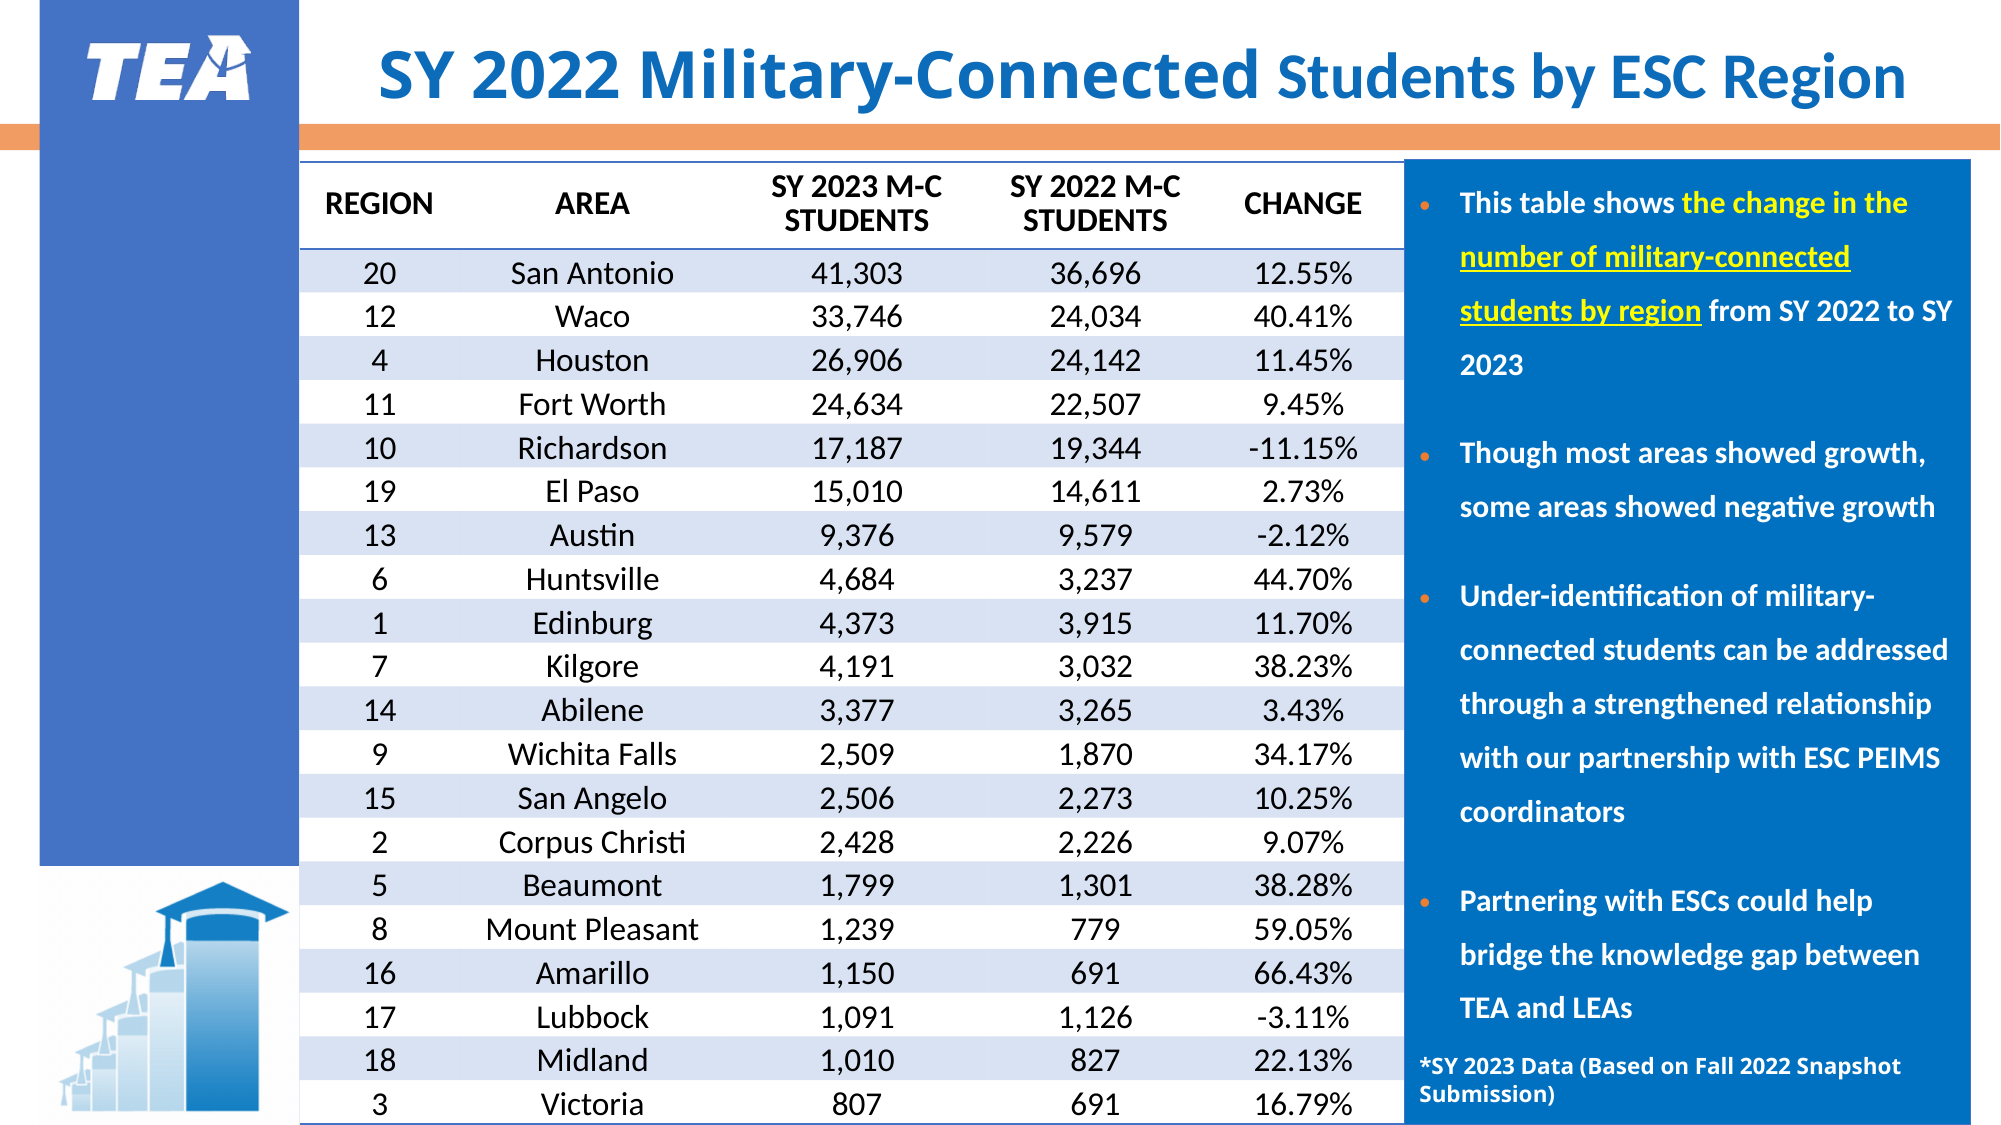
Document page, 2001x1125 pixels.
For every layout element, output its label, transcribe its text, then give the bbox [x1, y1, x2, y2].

table_header SY 2023 M-C STUDENTS [726, 163, 988, 248]
table_cell 2,273 [988, 774, 1203, 818]
table_cell 3,915 [988, 599, 1203, 643]
table_cell 2,509 [726, 730, 988, 774]
table_cell 3,377 [726, 686, 988, 730]
table_cell 6 [300, 555, 460, 599]
table_cell 9,376 [726, 511, 988, 555]
table_header AREA [460, 163, 726, 248]
table_cell 2 [300, 818, 460, 861]
table_cell 15 [300, 774, 460, 818]
table_cell 12.55% [1203, 250, 1404, 292]
table_cell 1,126 [988, 993, 1203, 1036]
table_cell Waco [460, 292, 726, 336]
table_cell Edinburg [460, 599, 726, 643]
table_cell 9.45% [1203, 380, 1404, 424]
table_cell 4,191 [726, 643, 988, 686]
table_cell 19,344 [988, 424, 1203, 467]
table_cell 1,301 [988, 861, 1203, 905]
table_cell 24,034 [988, 292, 1203, 336]
table_cell San Angelo [460, 774, 726, 818]
table_cell 2,226 [988, 818, 1203, 861]
table_cell Huntsville [460, 555, 726, 599]
table_cell 779 [988, 905, 1203, 949]
table_cell 17 [300, 993, 460, 1036]
table_cell 24,634 [726, 380, 988, 424]
table_cell 3,265 [988, 686, 1203, 730]
table_cell 7 [300, 643, 460, 686]
table_cell 3,032 [988, 643, 1203, 686]
table_cell 26,906 [726, 336, 988, 380]
table_cell 66.43% [1203, 949, 1404, 993]
table_cell 3.43% [1203, 686, 1404, 730]
table_cell 2.73% [1203, 467, 1404, 511]
table_cell 1,150 [726, 949, 988, 993]
table_cell 17,187 [726, 424, 988, 467]
table_header CHANGE [1203, 163, 1404, 248]
table_cell 4,684 [726, 555, 988, 599]
table_cell 4,373 [726, 599, 988, 643]
table_cell 36,696 [988, 250, 1203, 292]
table_cell Austin [460, 511, 726, 555]
table_cell Amarillo [460, 949, 726, 993]
table_cell 10.25% [1203, 774, 1404, 818]
table_cell 1,870 [988, 730, 1203, 774]
table_cell -2.12% [1203, 511, 1404, 555]
table_cell San Antonio [460, 250, 726, 292]
table_cell Mount Pleasant [460, 905, 726, 949]
table_cell 691 [988, 949, 1203, 993]
table_cell -3.11% [1203, 993, 1404, 1036]
table_cell Abilene [460, 686, 726, 730]
table_cell 12 [300, 292, 460, 336]
table_cell 33,746 [726, 292, 988, 336]
table_cell 13 [300, 511, 460, 555]
table_cell 22.13% [1203, 1036, 1404, 1080]
list This table shows the change in the number of military-connected students by region from SY 2022 to SY 2023 Though most areas showed growth, some areas showed negative growth Under-identification of military-connected students can be addressed through a strengthened relationship with our partnership with ESC PEIMS coordinators Partnering with ESCs could help bridge the knowledge gap between TEA and LEAs *SY 2023 Data (Based on Fall 2022 Snapshot Submission) [1404, 159, 1971, 1125]
table_cell 14,611 [988, 467, 1203, 511]
table_cell 38.23% [1203, 643, 1404, 686]
table_cell 1 [300, 599, 460, 643]
table_cell El Paso [460, 467, 726, 511]
table_cell 41,303 [726, 250, 988, 292]
table_cell Beaumont [460, 861, 726, 905]
table_cell 59.05% [1203, 905, 1404, 949]
table_cell 24,142 [988, 336, 1203, 380]
table_cell Kilgore [460, 643, 726, 686]
table_cell 9.07% [1203, 818, 1404, 861]
table_cell 807 [726, 1080, 988, 1123]
table_cell 1,799 [726, 861, 988, 905]
table_cell Wichita Falls [460, 730, 726, 774]
table_cell 9 [300, 730, 460, 774]
table_cell 18 [300, 1036, 460, 1080]
table_header REGION [300, 163, 460, 248]
table_cell 34.17% [1203, 730, 1404, 774]
table_cell Lubbock [460, 993, 726, 1036]
table_cell Houston [460, 336, 726, 380]
title SY 2022 Military-Connected Students by ESC Region [362, 32, 1924, 122]
table_cell 11.45% [1203, 336, 1404, 380]
table_cell 5 [300, 861, 460, 905]
table_cell 2,506 [726, 774, 988, 818]
picture [86, 34, 251, 100]
table_cell 16.79% [1203, 1080, 1404, 1123]
table_header SY 2022 M-C STUDENTS [988, 163, 1203, 248]
table_cell 38.28% [1203, 861, 1404, 905]
table_cell Midland [460, 1036, 726, 1080]
table_cell 11.70% [1203, 599, 1404, 643]
table_cell 827 [988, 1036, 1203, 1080]
table_cell 1,239 [726, 905, 988, 949]
table_cell 4 [300, 336, 460, 380]
table_cell 16 [300, 949, 460, 993]
table_cell 8 [300, 905, 460, 949]
table_cell Fort Worth [460, 380, 726, 424]
table_cell 20 [300, 250, 460, 292]
table_cell Corpus Christi [460, 818, 726, 861]
table_cell Richardson [460, 424, 726, 467]
table_cell 691 [988, 1080, 1203, 1123]
table_cell 44.70% [1203, 555, 1404, 599]
table_cell 10 [300, 424, 460, 467]
table_cell 14 [300, 686, 460, 730]
table_cell 1,010 [726, 1036, 988, 1080]
table_cell 1,091 [726, 993, 988, 1036]
table_cell 3 [300, 1080, 460, 1123]
picture [39, 866, 299, 1125]
table_cell 9,579 [988, 511, 1203, 555]
table_cell 3,237 [988, 555, 1203, 599]
table_cell 15,010 [726, 467, 988, 511]
table_cell 2,428 [726, 818, 988, 861]
table_cell 40.41% [1203, 292, 1404, 336]
table_cell 11 [300, 380, 460, 424]
table_cell 19 [300, 467, 460, 511]
table_cell Victoria [460, 1080, 726, 1123]
table_cell -11.15% [1203, 424, 1404, 467]
table_cell 22,507 [988, 380, 1203, 424]
